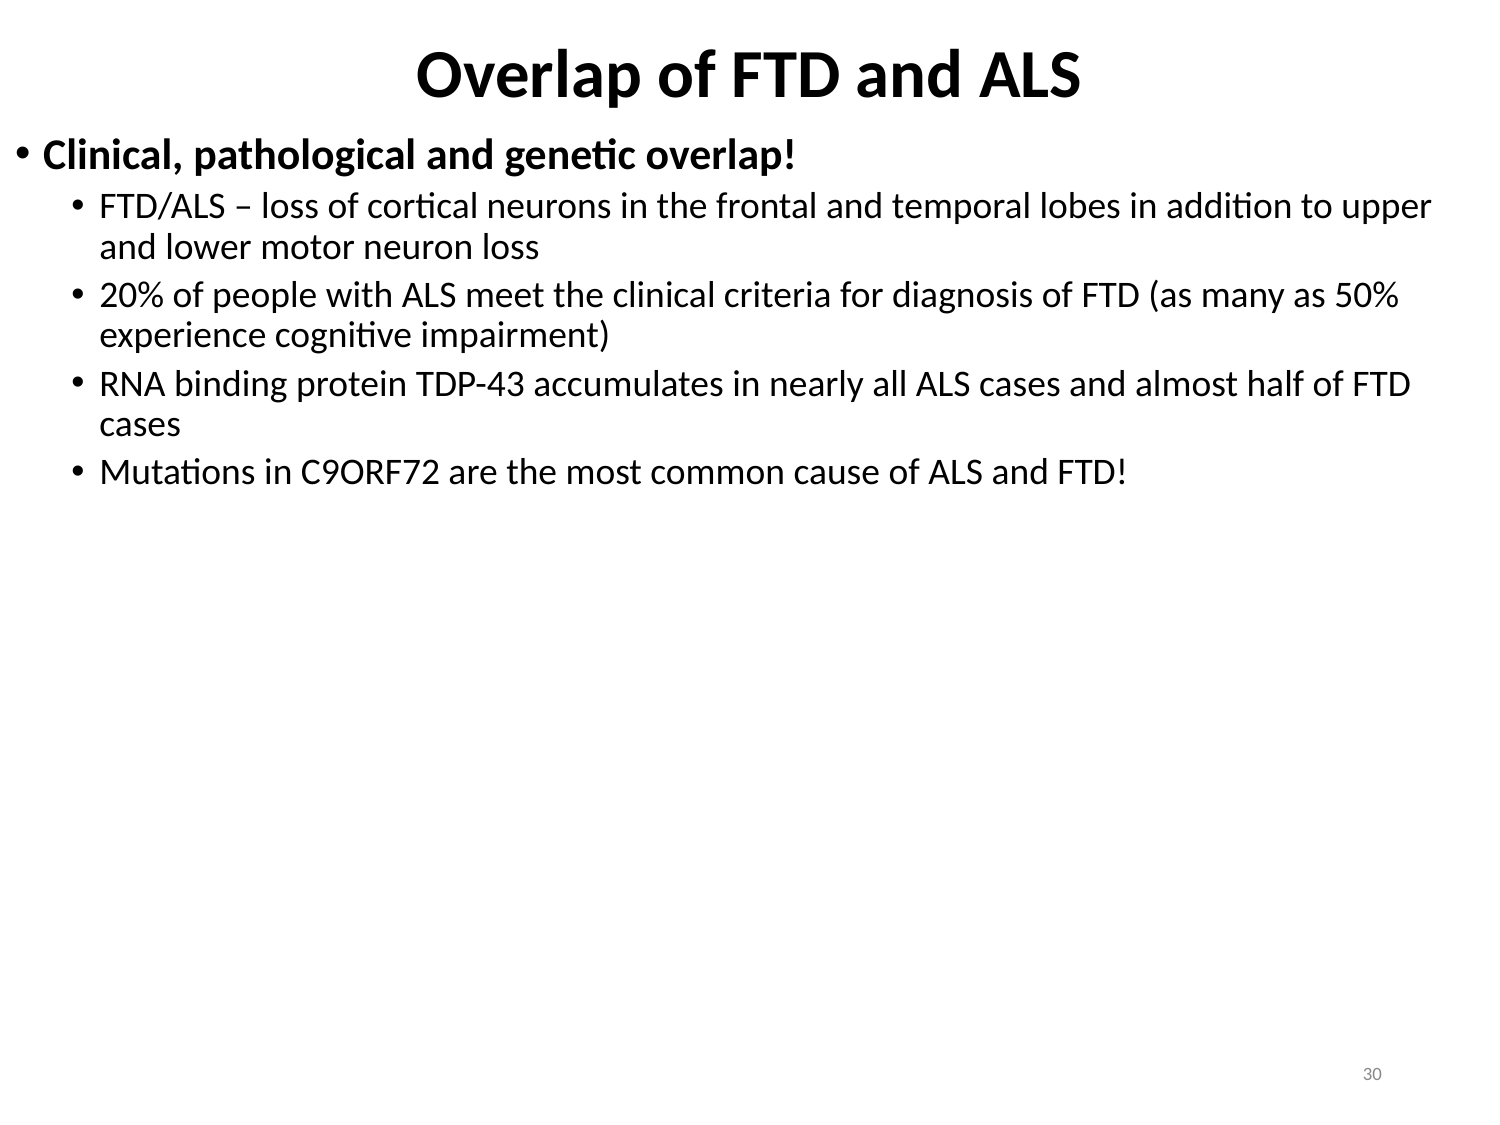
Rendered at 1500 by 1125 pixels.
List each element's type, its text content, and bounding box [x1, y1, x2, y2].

slide_number 30 [1059, 1042, 1397, 1103]
list Clinical, pathological and genetic overlap! FTD/ALS – loss of cortical neurons in the frontal and temporal lobes in addition to upper and lower motor neuron loss 20% of people with ALS meet the clinical criteria for diagnosis of FTD (as many as 50% experience cognitive impairment) RNA binding protein TDP-43 accumulates in nearly all ALS cases and almost half of FTD cases Mutations in C9ORF72 are the most common cause of ALS and FTD! [0, 123, 1500, 838]
title Overlap of FTD and ALS [103, 0, 1397, 123]
